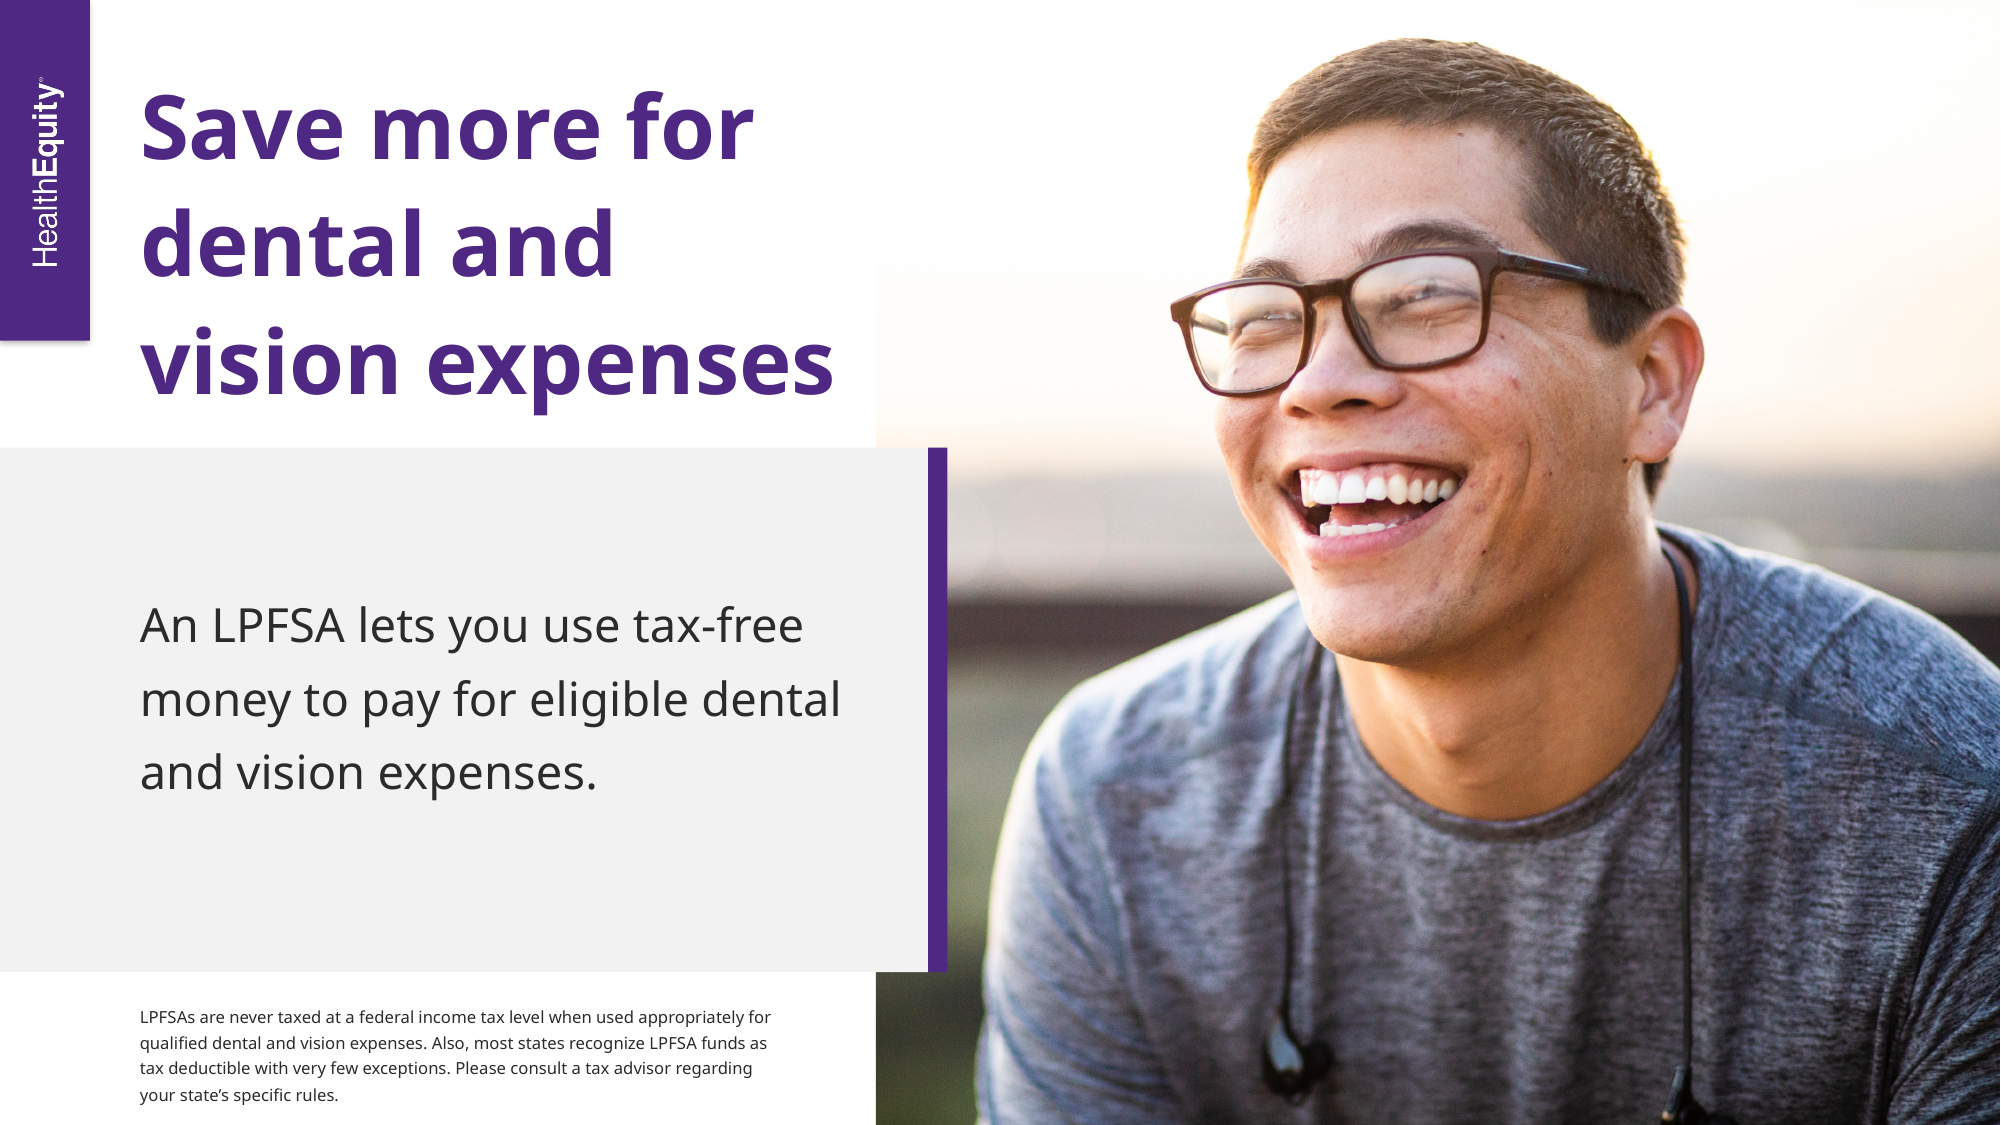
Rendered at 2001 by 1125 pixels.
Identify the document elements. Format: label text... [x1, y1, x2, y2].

title Save more for dental and vision expenses [140, 60, 870, 409]
list LPFSAs are never taxed at a federal income tax level when used appropriately for qualified dental and vision expenses. Also, most states recognize LPFSA funds as tax deductible with very few exceptions. Please consult a tax advisor regarding your state’s specific rules. [139, 1000, 782, 1115]
text_box [0, 447, 870, 973]
picture [33, 78, 64, 266]
list An LPFSA lets you use tax-free money to pay for eligible dental and vision expenses. [139, 583, 870, 800]
picture [875, 0, 2000, 1125]
